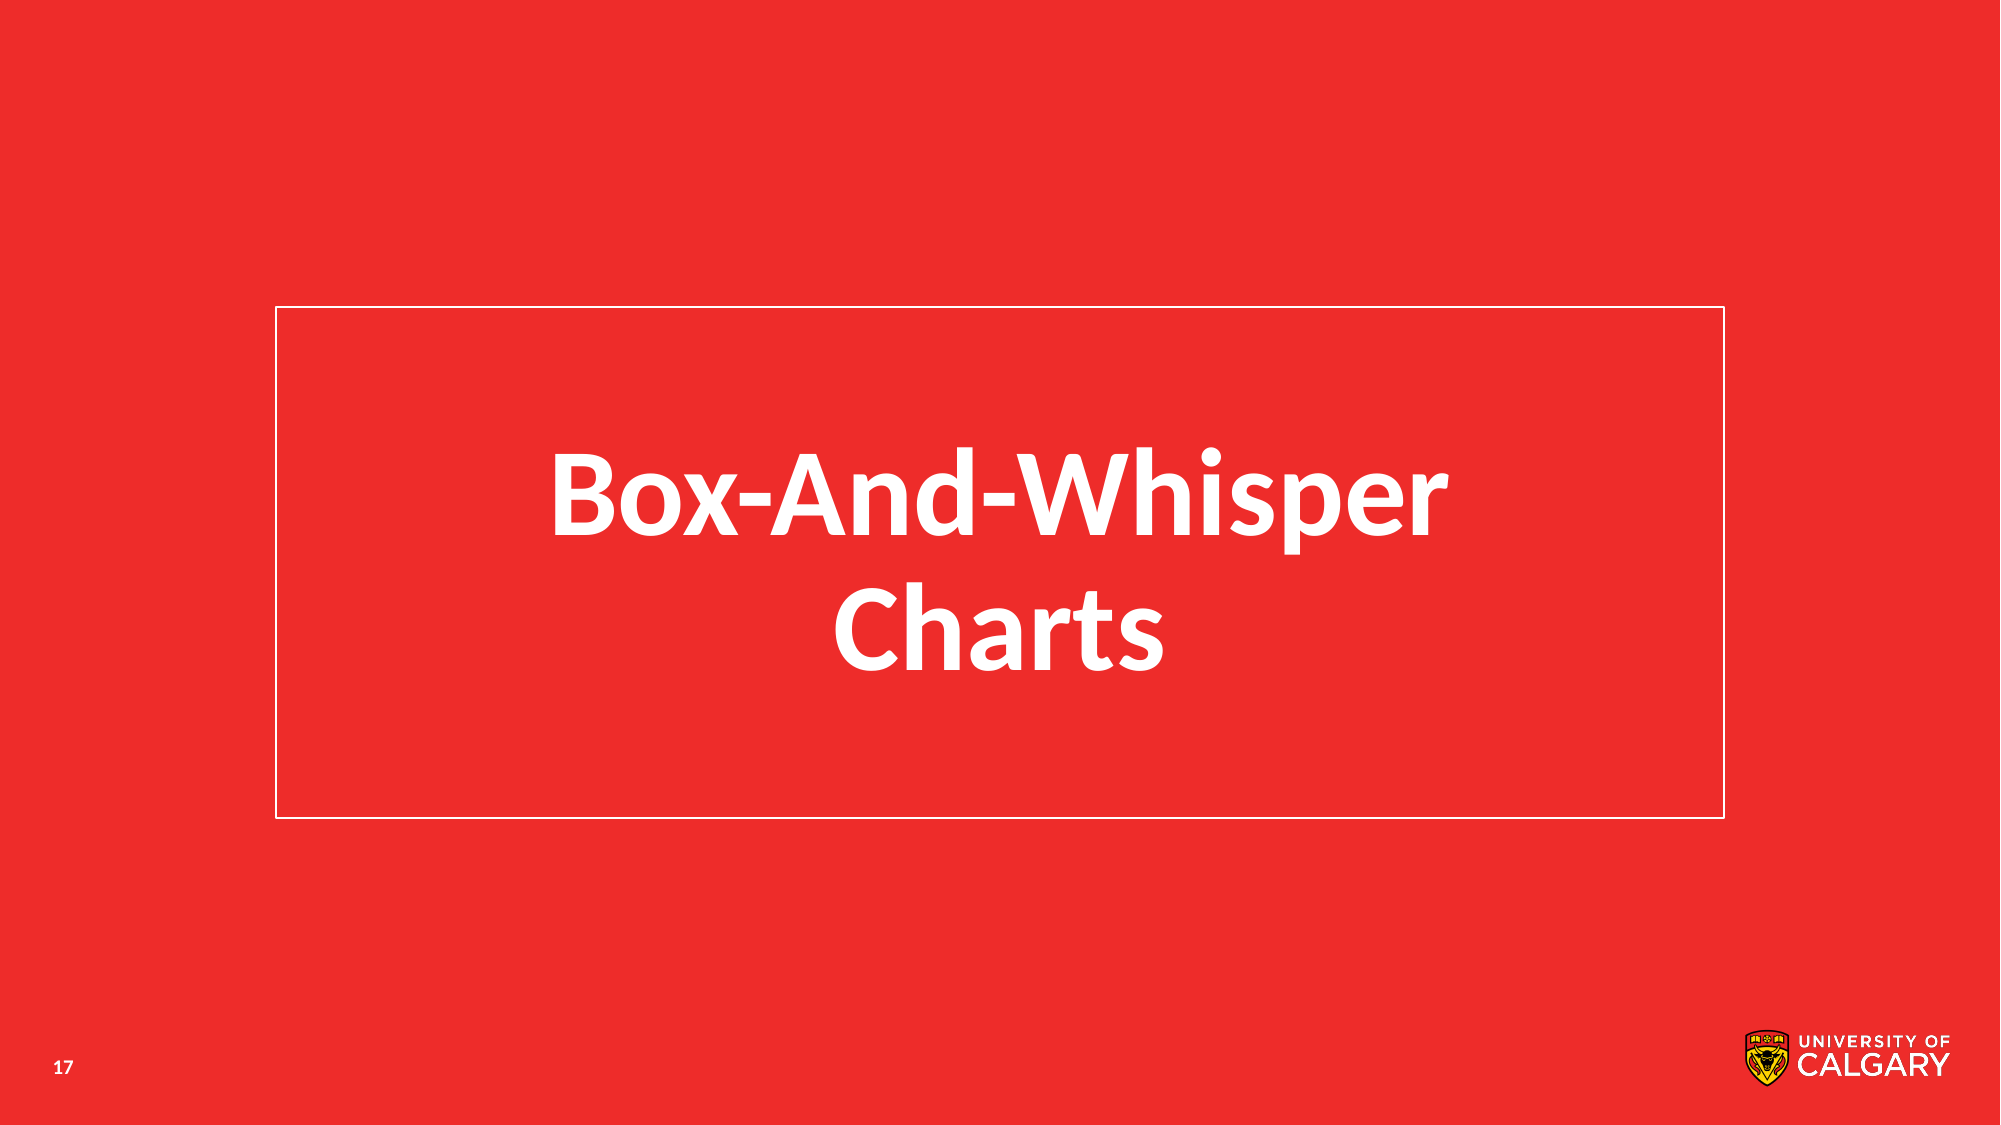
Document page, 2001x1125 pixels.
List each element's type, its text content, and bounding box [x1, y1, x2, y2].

list Box-And-Whisper Charts [275, 306, 1725, 819]
picture [1722, 1012, 1973, 1099]
